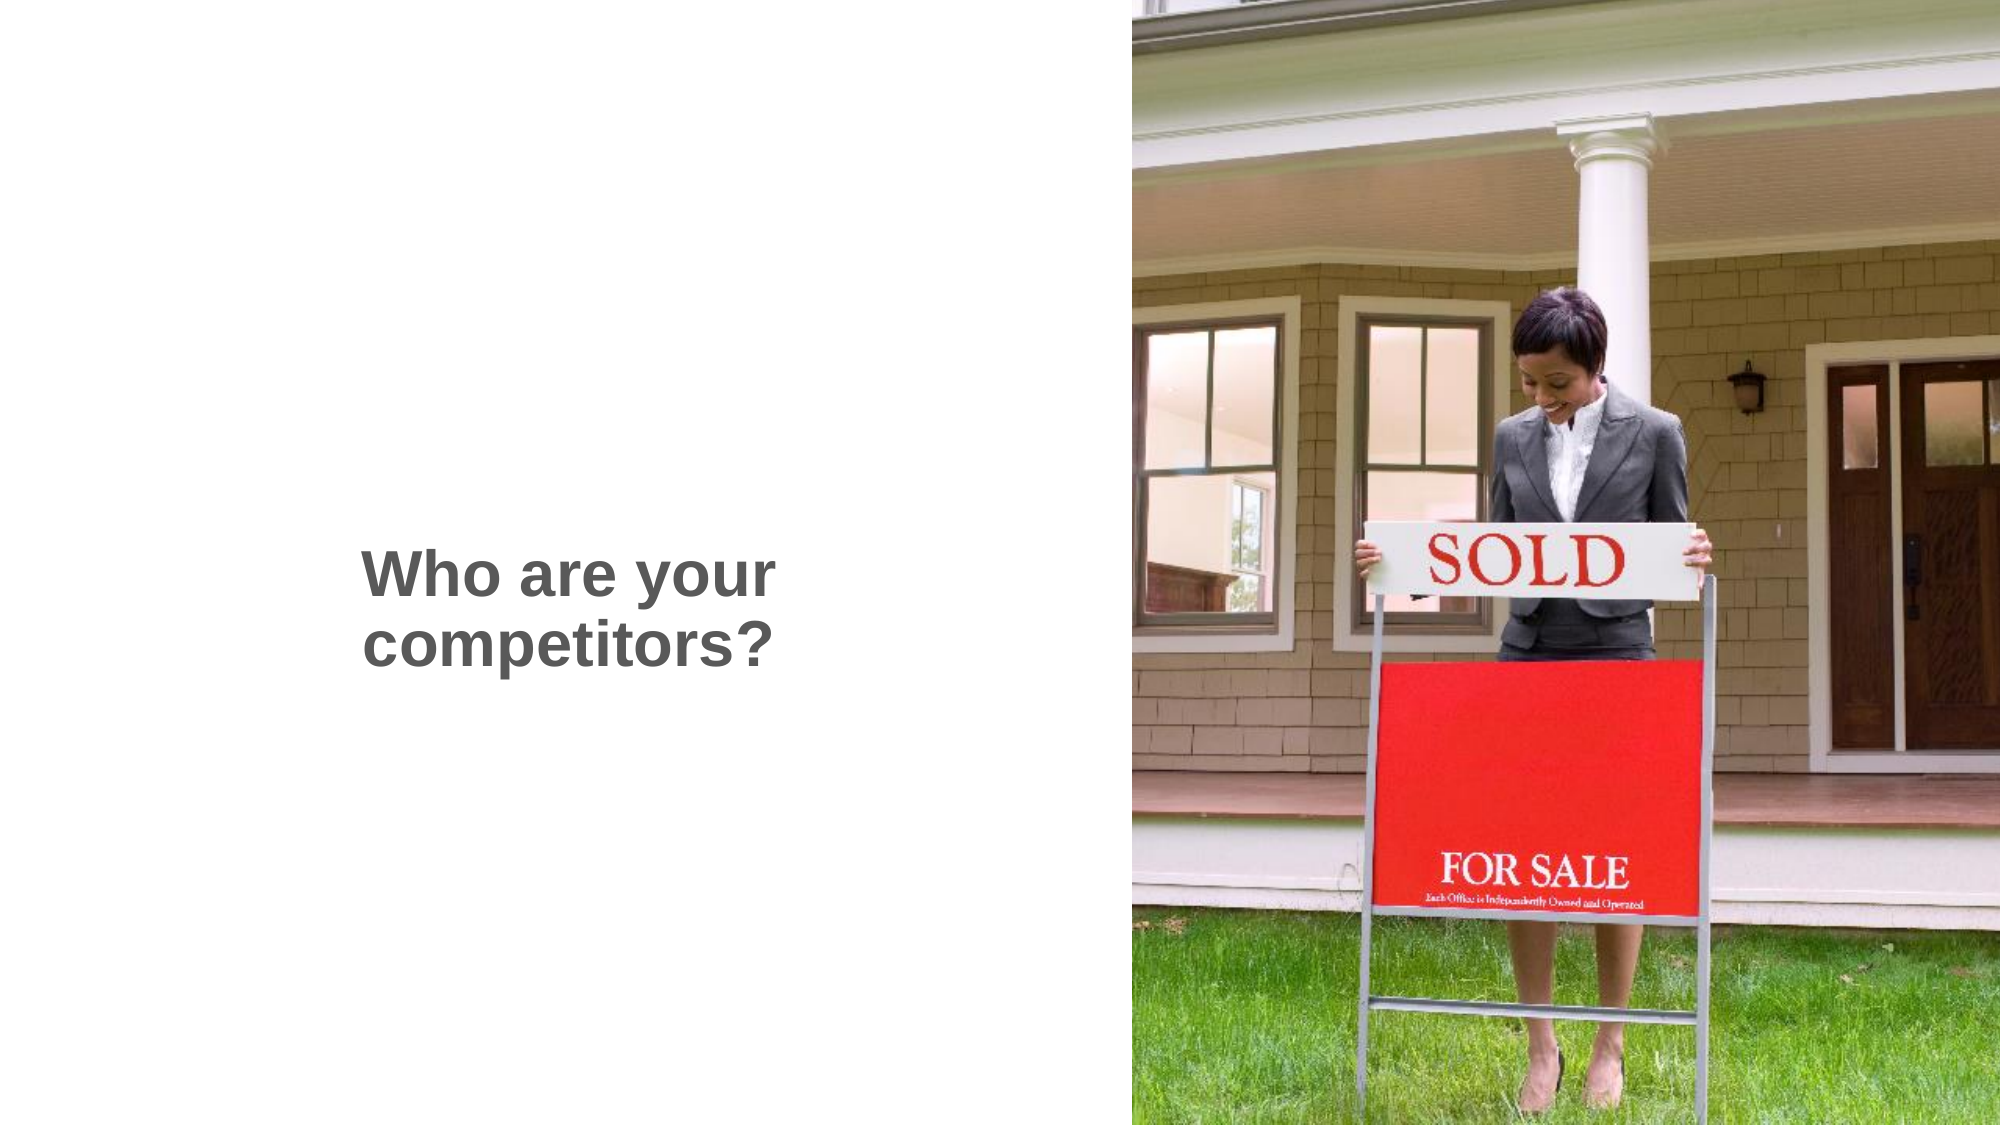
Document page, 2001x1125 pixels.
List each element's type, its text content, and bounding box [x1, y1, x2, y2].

title Who are your competitors? [134, 532, 1004, 689]
picture [1132, 0, 2000, 1125]
